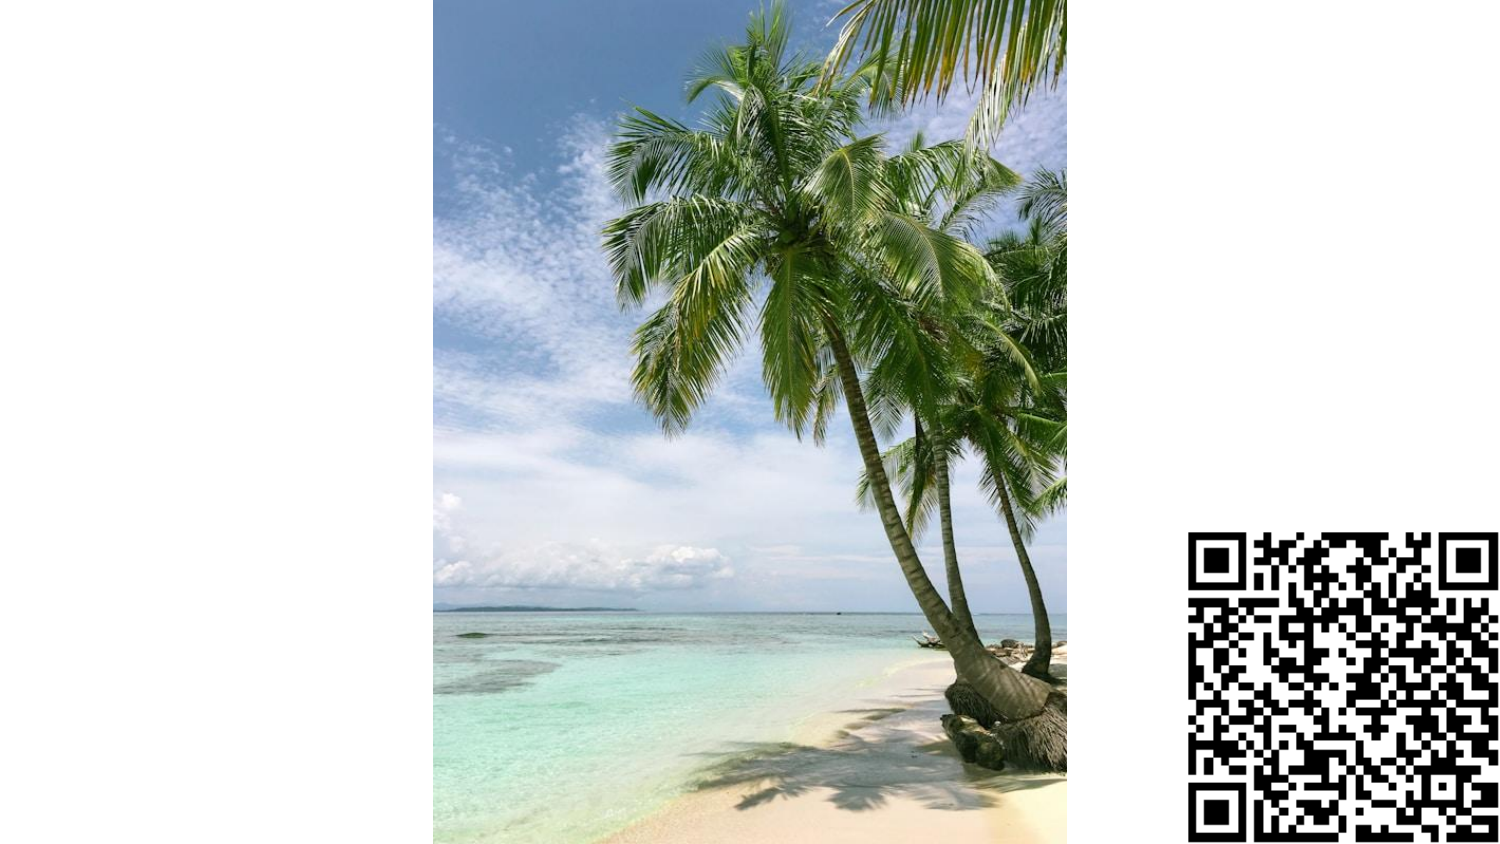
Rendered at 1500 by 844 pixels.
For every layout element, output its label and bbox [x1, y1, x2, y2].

picture [1187, 530, 1500, 844]
picture [433, 0, 1067, 844]
